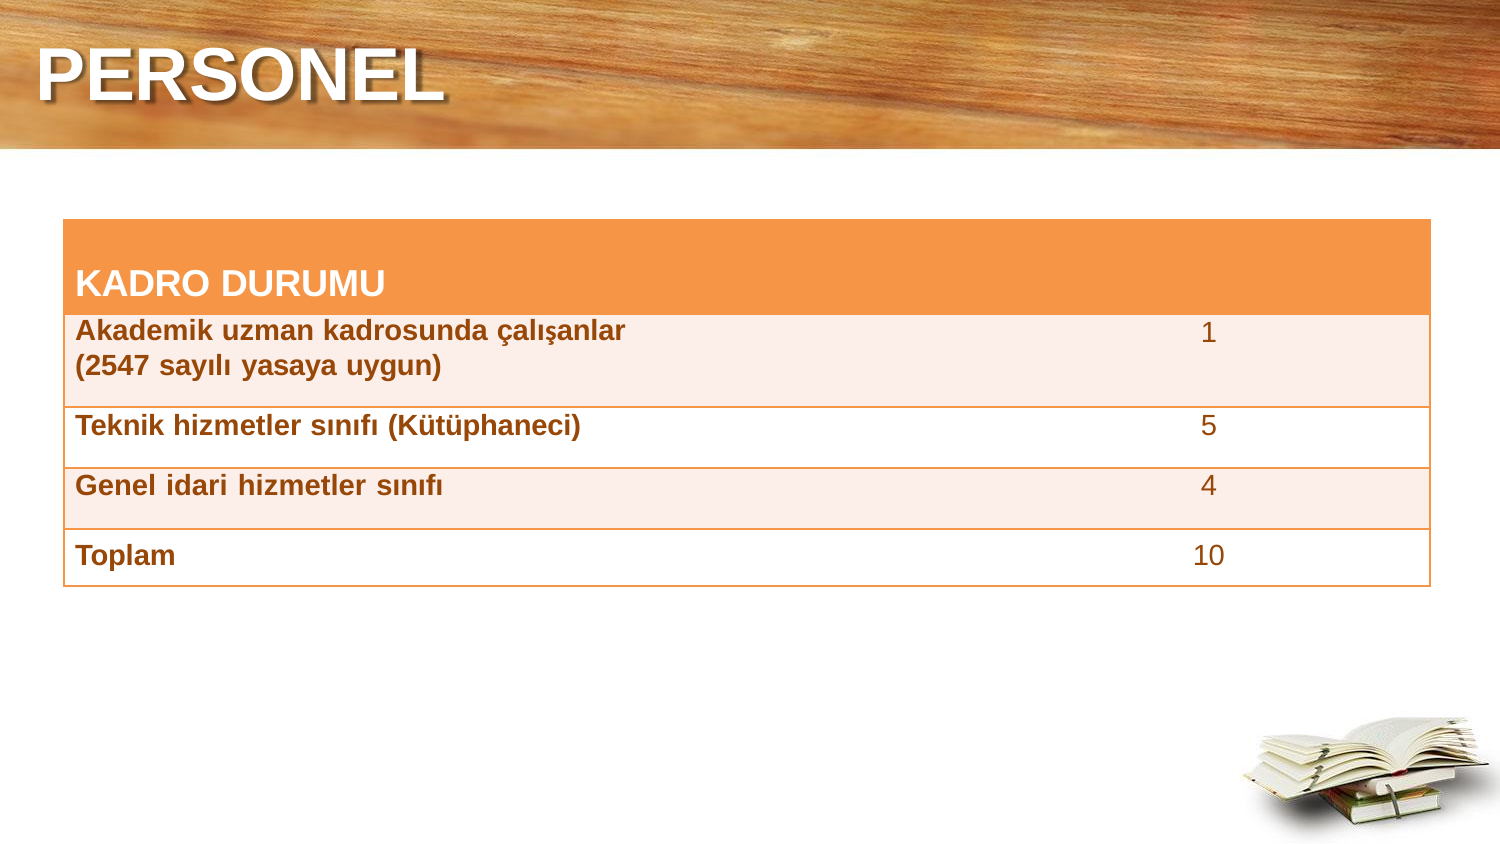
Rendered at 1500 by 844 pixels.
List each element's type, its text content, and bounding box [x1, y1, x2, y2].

table_cell Akademik uzman kadrosunda çalışanlar (2547 sayılı yasaya uygun) [65, 315, 909, 406]
table_cell Teknik hizmetler sınıfı (Kütüphaneci) [65, 408, 909, 467]
table_cell Genel idari hizmetler sınıfı [65, 469, 909, 528]
title PERSONEL [502, 5, 1421, 167]
table_cell 4 [909, 469, 1429, 528]
table_cell Toplam [65, 530, 909, 585]
picture [0, 0, 1500, 844]
table_cell 10 [909, 530, 1429, 585]
table_cell 1 [909, 315, 1429, 406]
table_header KADRO DURUMU [65, 219, 1429, 315]
table_cell 5 [909, 408, 1429, 467]
